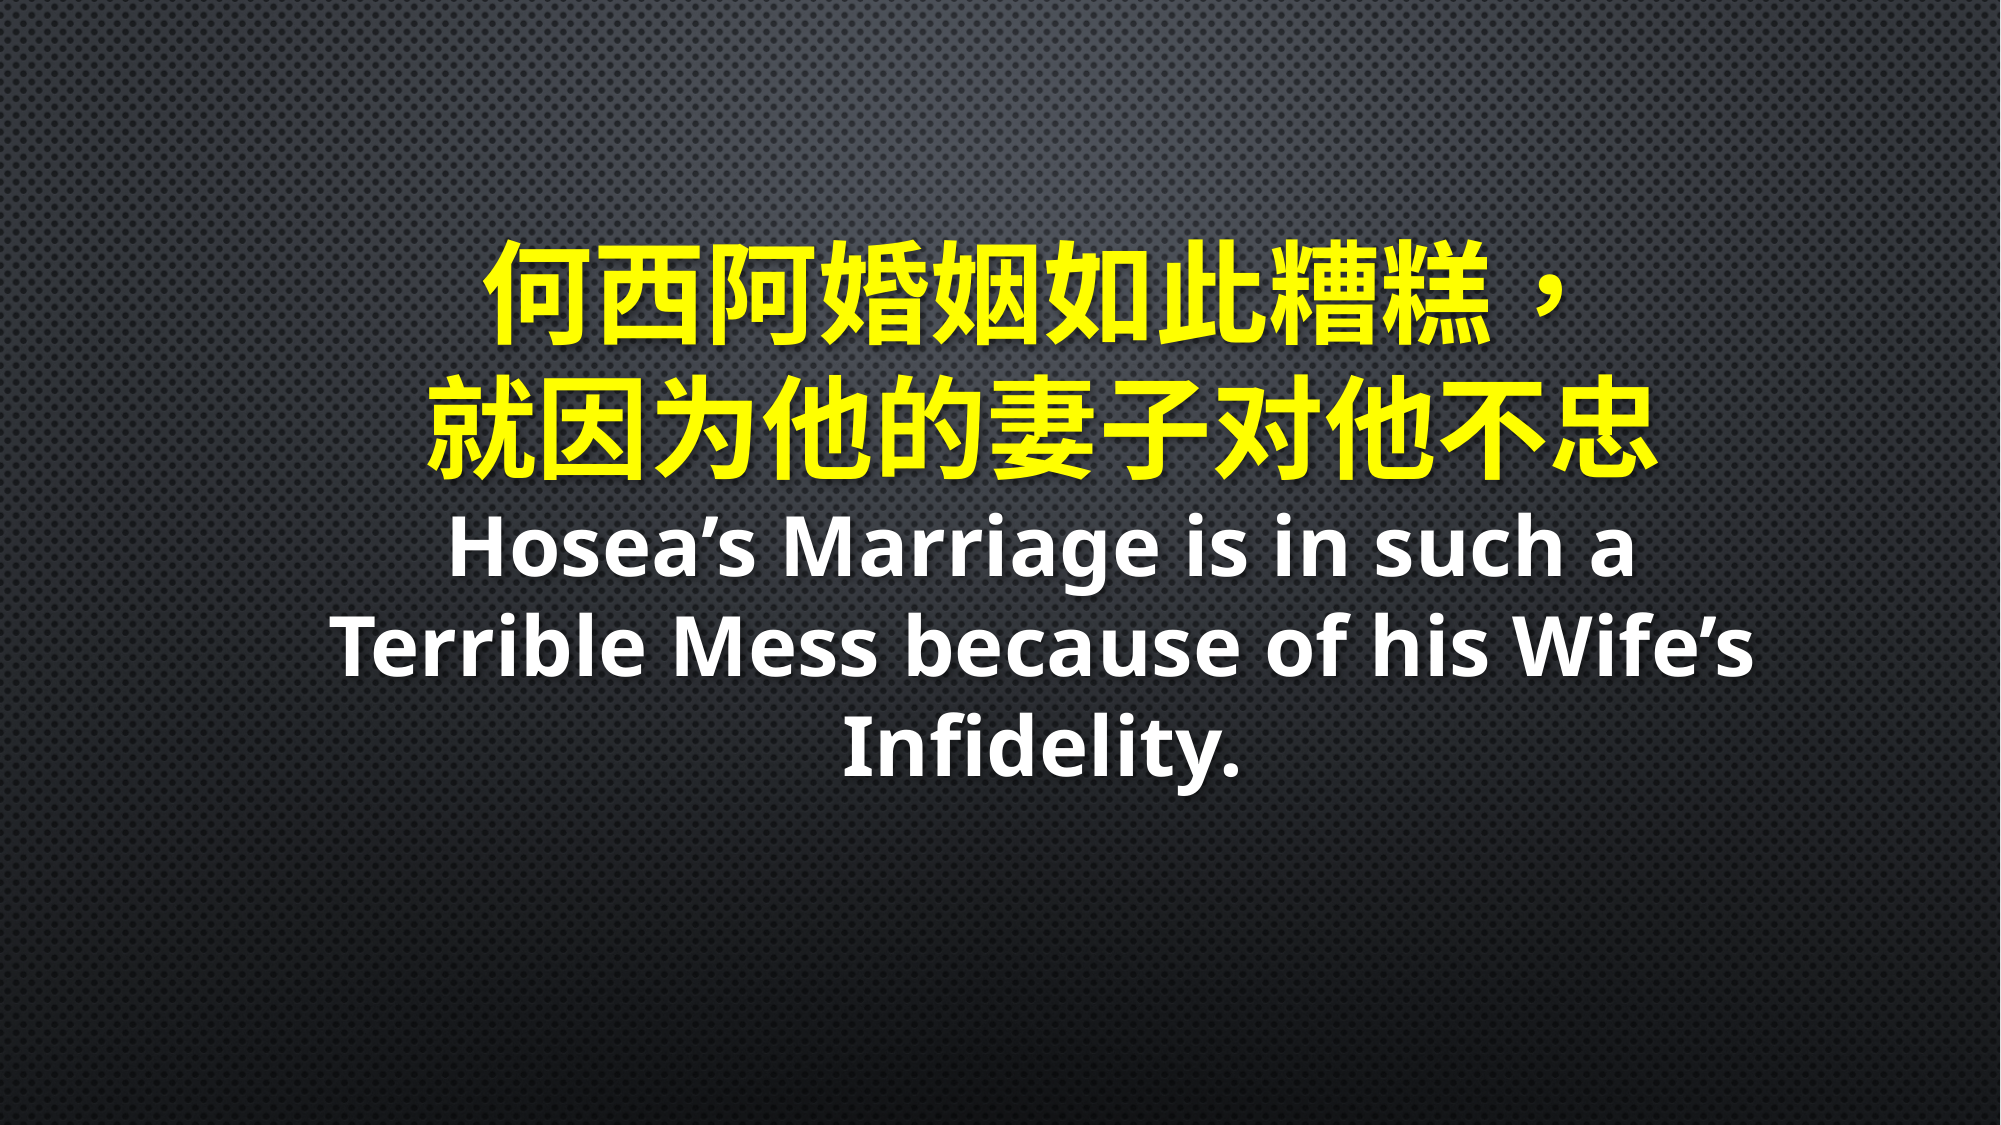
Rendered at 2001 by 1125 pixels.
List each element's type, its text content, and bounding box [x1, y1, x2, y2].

text_box 何西阿婚姻如此糟糕， 就因为他的妻子对他不忠 Hosea’s Marriage is in such a Terrible Mess because of his Wife’s Infidelity. [271, 216, 1815, 801]
